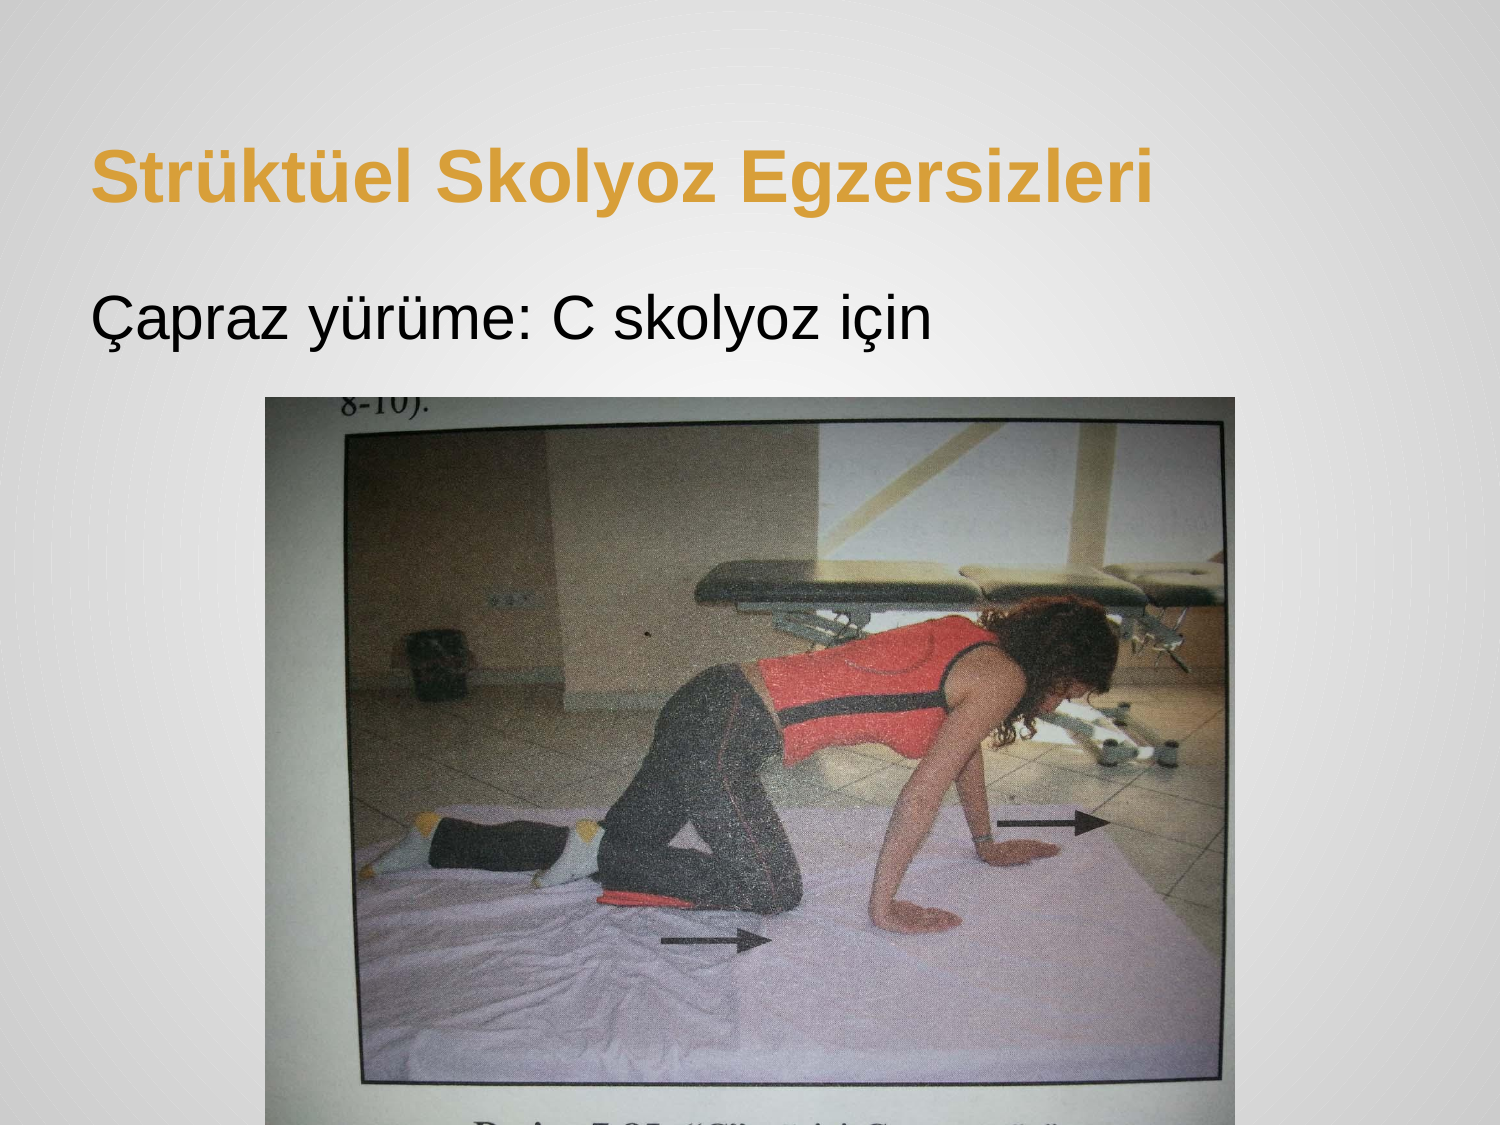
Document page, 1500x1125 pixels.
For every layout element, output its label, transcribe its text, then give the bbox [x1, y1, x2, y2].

title Strüktüel Skolyoz Egzersizleri [75, 45, 1425, 233]
list Çapraz yürüme: C skolyoz için [75, 262, 1425, 1078]
picture [264, 397, 1236, 1125]
